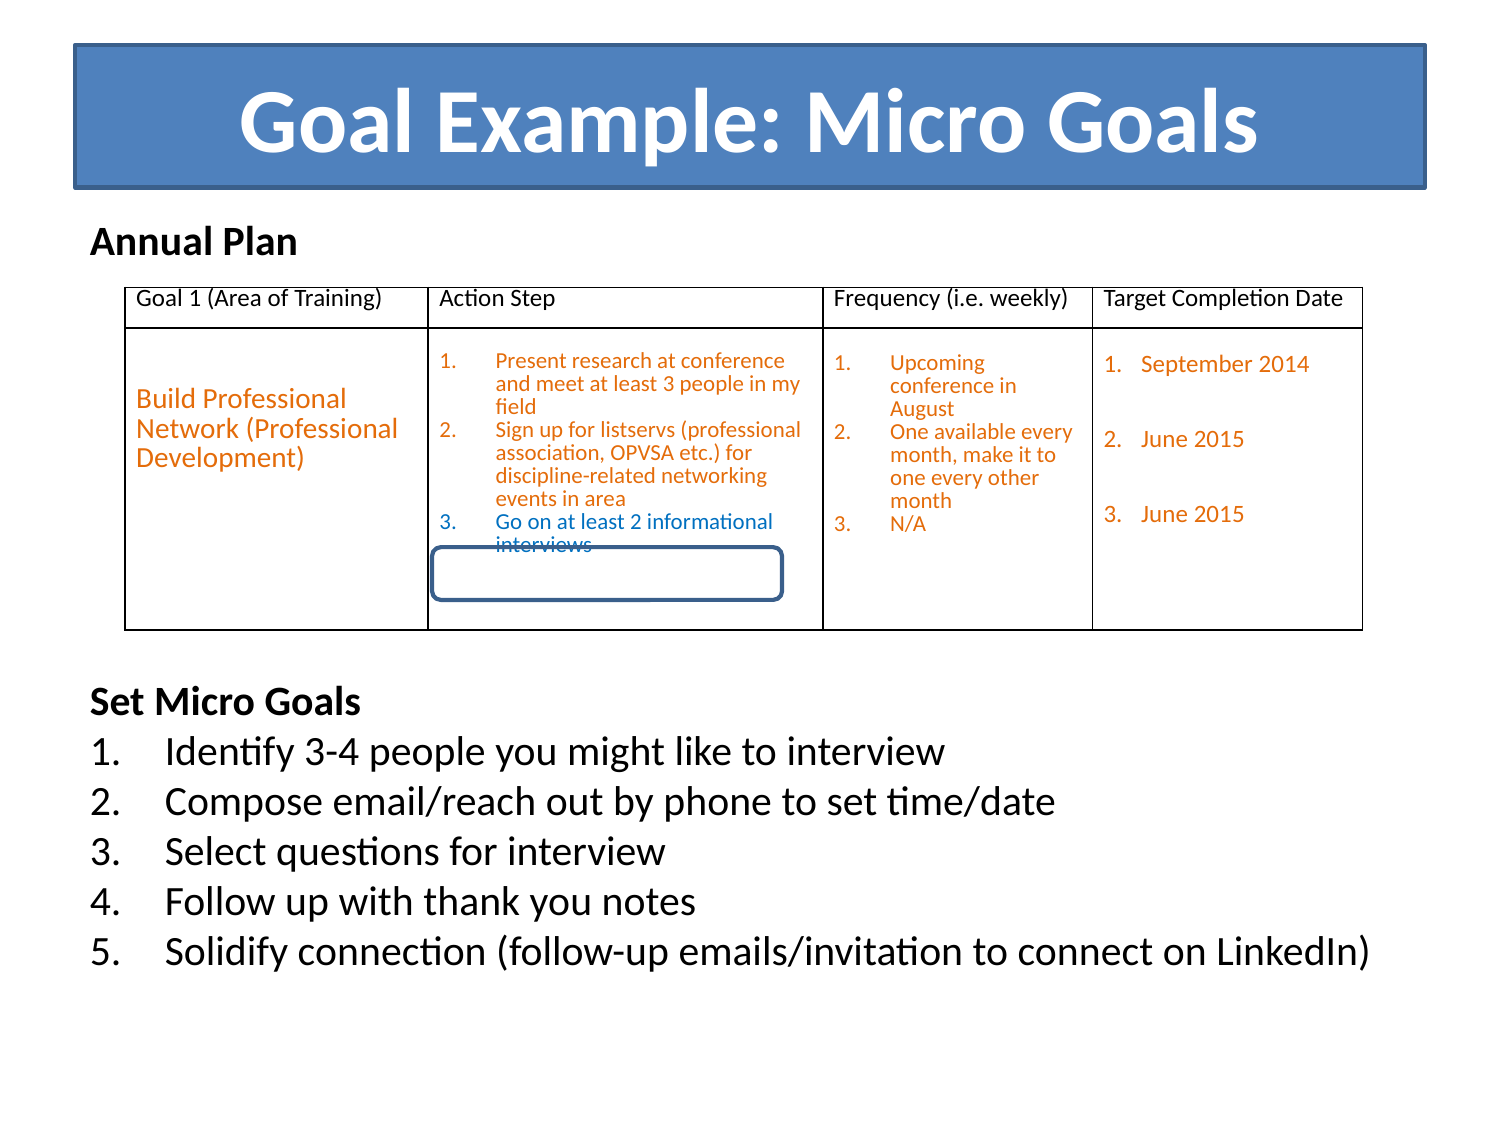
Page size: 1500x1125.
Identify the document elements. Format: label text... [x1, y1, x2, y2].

table_header Target Completion Date [1093, 288, 1362, 327]
table_cell September 2014 June 2015 June 2015 [1093, 329, 1362, 629]
table_cell Present research at conference and meet at least 3 people in my field Sign up for listservs (professional association, OPVSA etc.) for discipline-related networking events in area Go on at least 2 informational interviews [429, 329, 822, 629]
table_header Action Step [429, 288, 822, 327]
text_box [429, 545, 785, 603]
table_header Goal 1 (Area of Training) [126, 288, 427, 327]
table_header Frequency (i.e. weekly) [824, 288, 1092, 327]
table_cell Build Professional Network (Professional Development) [126, 329, 427, 629]
title Goal Example: Micro Goals [73, 43, 1427, 190]
table_cell Upcoming conference in August One available every month, make it to one every other month N/A [824, 329, 1092, 629]
text_box Annual Plan Set Micro Goals Identify 3-4 people you might like to interview Compose email/reach out by phone to set time/date Select questions for interview Follow up with thank you notes Solidify connection (follow-up emails/invitation to connect on LinkedIn) [74, 206, 1425, 1022]
